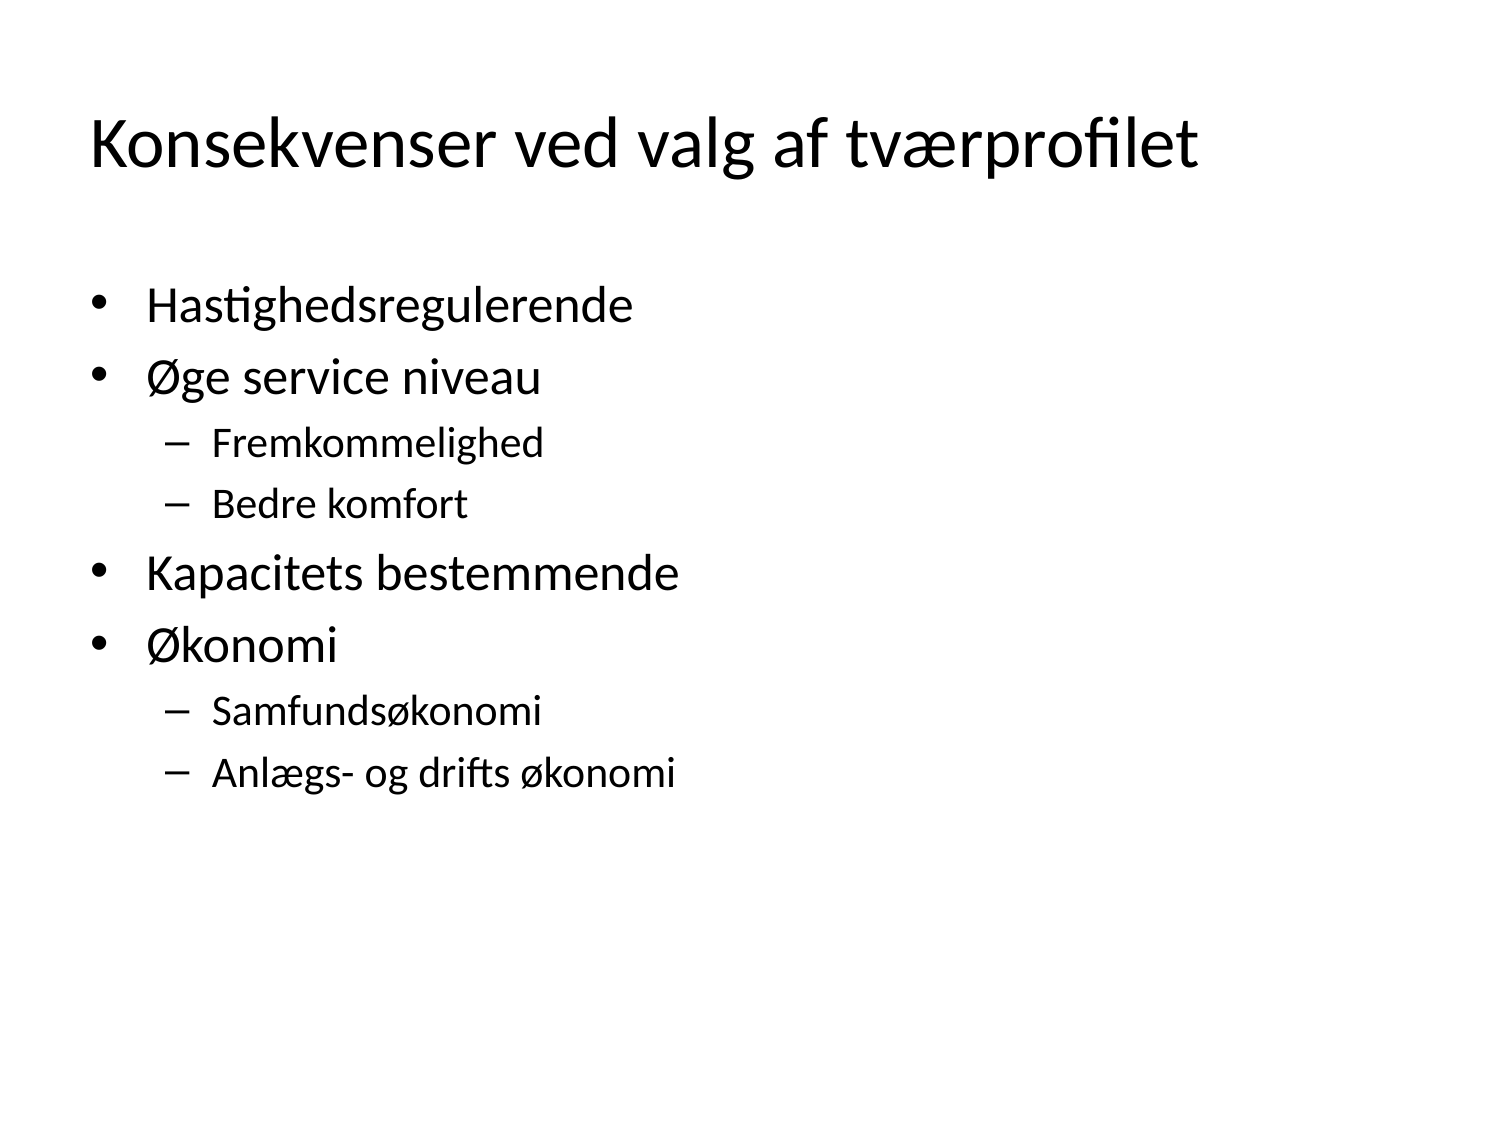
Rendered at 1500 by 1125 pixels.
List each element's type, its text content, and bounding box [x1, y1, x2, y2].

list Hastighedsregulerende Øge service niveau Fremkommelighed Bedre komfort Kapacitets bestemmende Økonomi Samfundsøkonomi Anlægs- og drifts økonomi [75, 262, 1425, 1005]
title Konsekvenser ved valg af tværprofilet [75, 45, 1425, 233]
